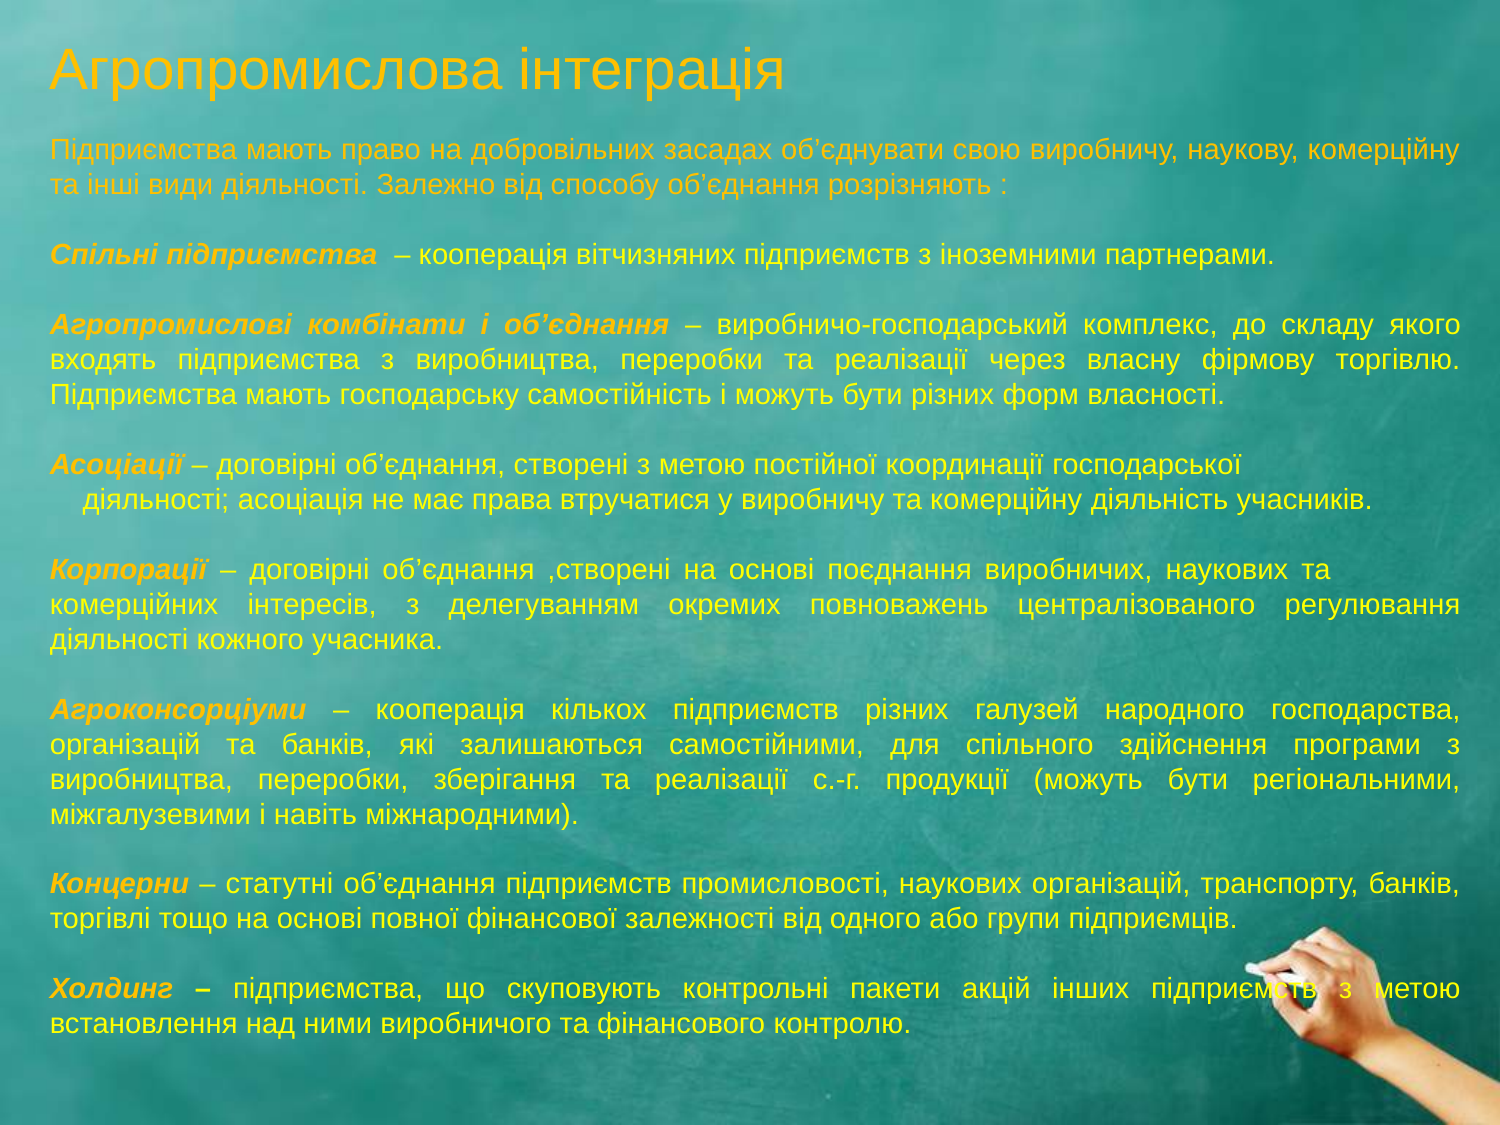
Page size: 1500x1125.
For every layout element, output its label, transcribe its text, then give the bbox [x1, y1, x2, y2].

picture [0, 0, 1500, 1125]
text_box Агропромислова інтеграція Підприємства мають право на добровільних засадах об’єднувати свою виробничу, наукову, комерційну та інші види діяльності. Залежно від способу об’єднання розрізняють : Спільні підприємства – кооперація вітчизняних підприємств з іноземними партнерами. Агропромислові комбінати і об’єднання – виробничо-господарський комплекс, до складу якого входять підприємства з виробництва, переробки та реалізації через власну фірмову торгівлю. Підприємства мають господарську самостійність і можуть бути різних форм власності. Асоціації – договірні об’єднання, створені з метою постійної координації господарської діяльності; асоціація не має права втручатися у виробничу та комерційну діяльність учасників. Корпорації – договірні об’єднання ,створені на основі поєднання виробничих, наукових та комерційних інтересів, з делегуванням окремих повноважень централізованого регулювання діяльності кожного учасника. Агроконсорціуми – кооперація кількох підприємств різних галузей народного господарства, організацій та банків, які залишаються самостійними, для спільного здійснення програми з виробництва, переробки, зберігання та реалізації с.-г. продукції (можуть бути регіональними, міжгалузевими і навіть міжнародними). Концерни – статутні об’єднання підприємств промисловості, наукових організацій, транспорту, банків, торгівлі тощо на основі повної фінансової залежності від одного або групи підприємців. Холдинг – підприємства, що скуповують контрольні пакети акцій інших підприємств з метою встановлення над ними виробничого та фінансового контролю. [35, 23, 1477, 1125]
